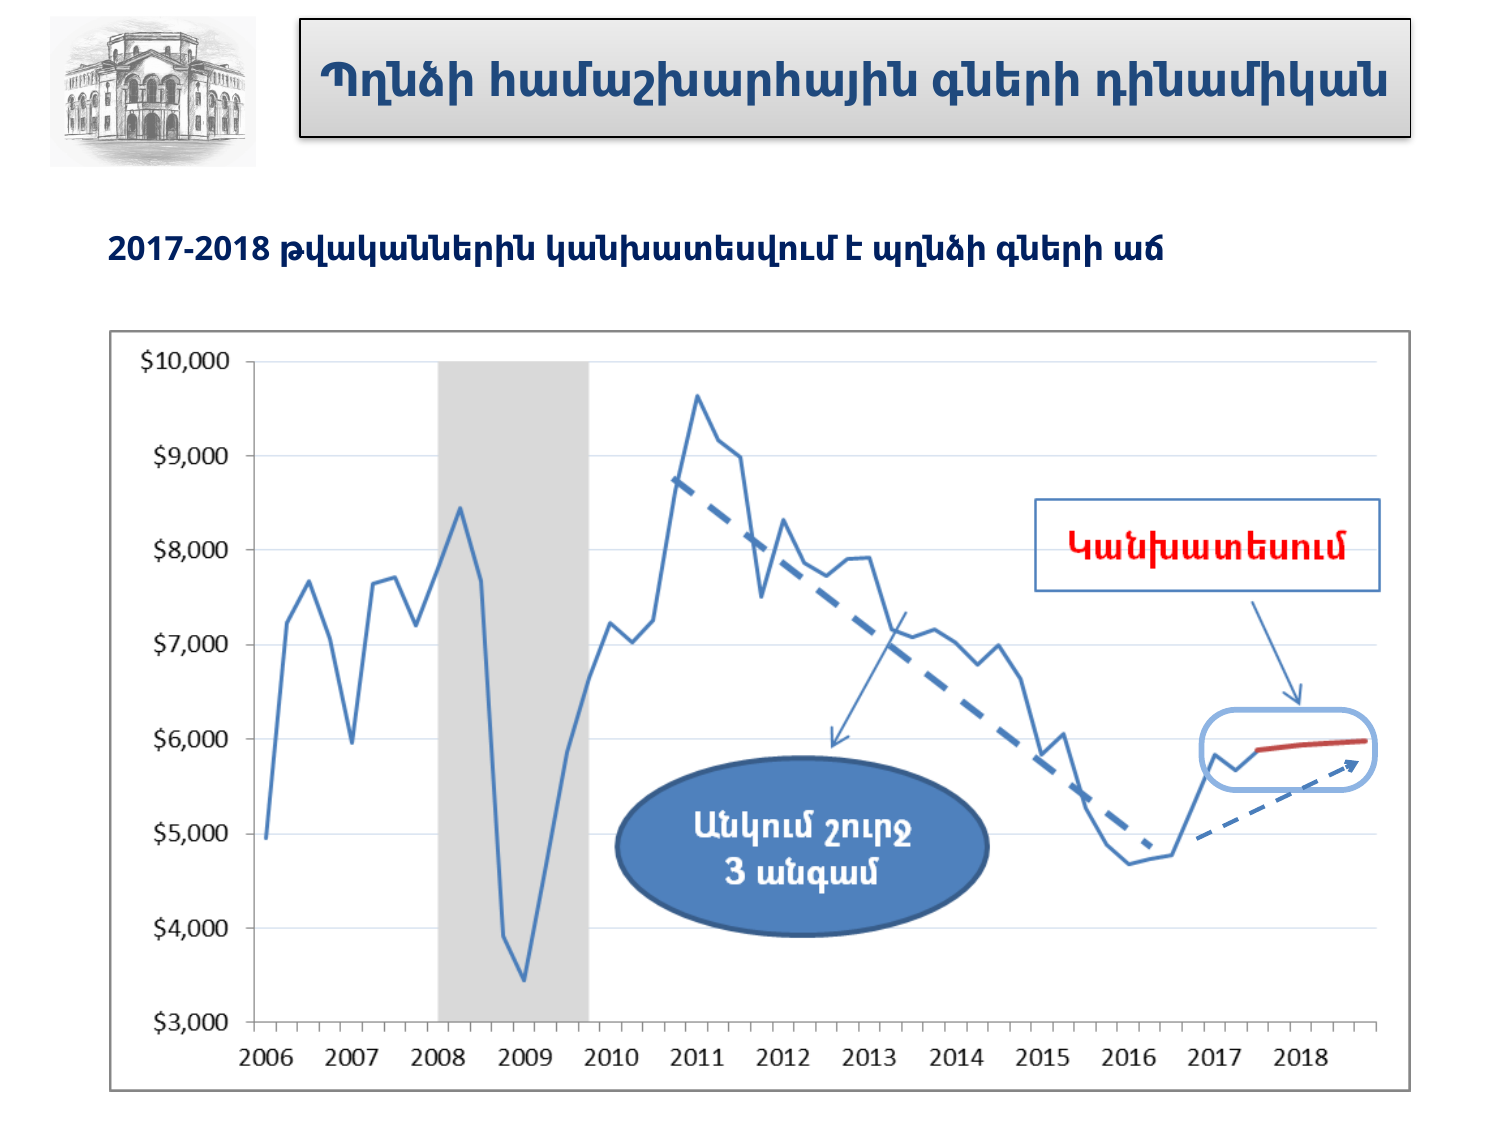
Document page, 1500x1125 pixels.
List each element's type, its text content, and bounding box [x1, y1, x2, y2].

picture [109, 330, 1411, 1092]
picture [49, 16, 257, 167]
text_box Պղնձի համաշխարհային գների դինամիկան [299, 18, 1411, 138]
text_box 2017-2018 թվականներին կանխատեսվում է պղնձի գների աճ [93, 199, 1418, 275]
slide_number 6 [1074, 1042, 1425, 1103]
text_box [1196, 760, 1360, 840]
